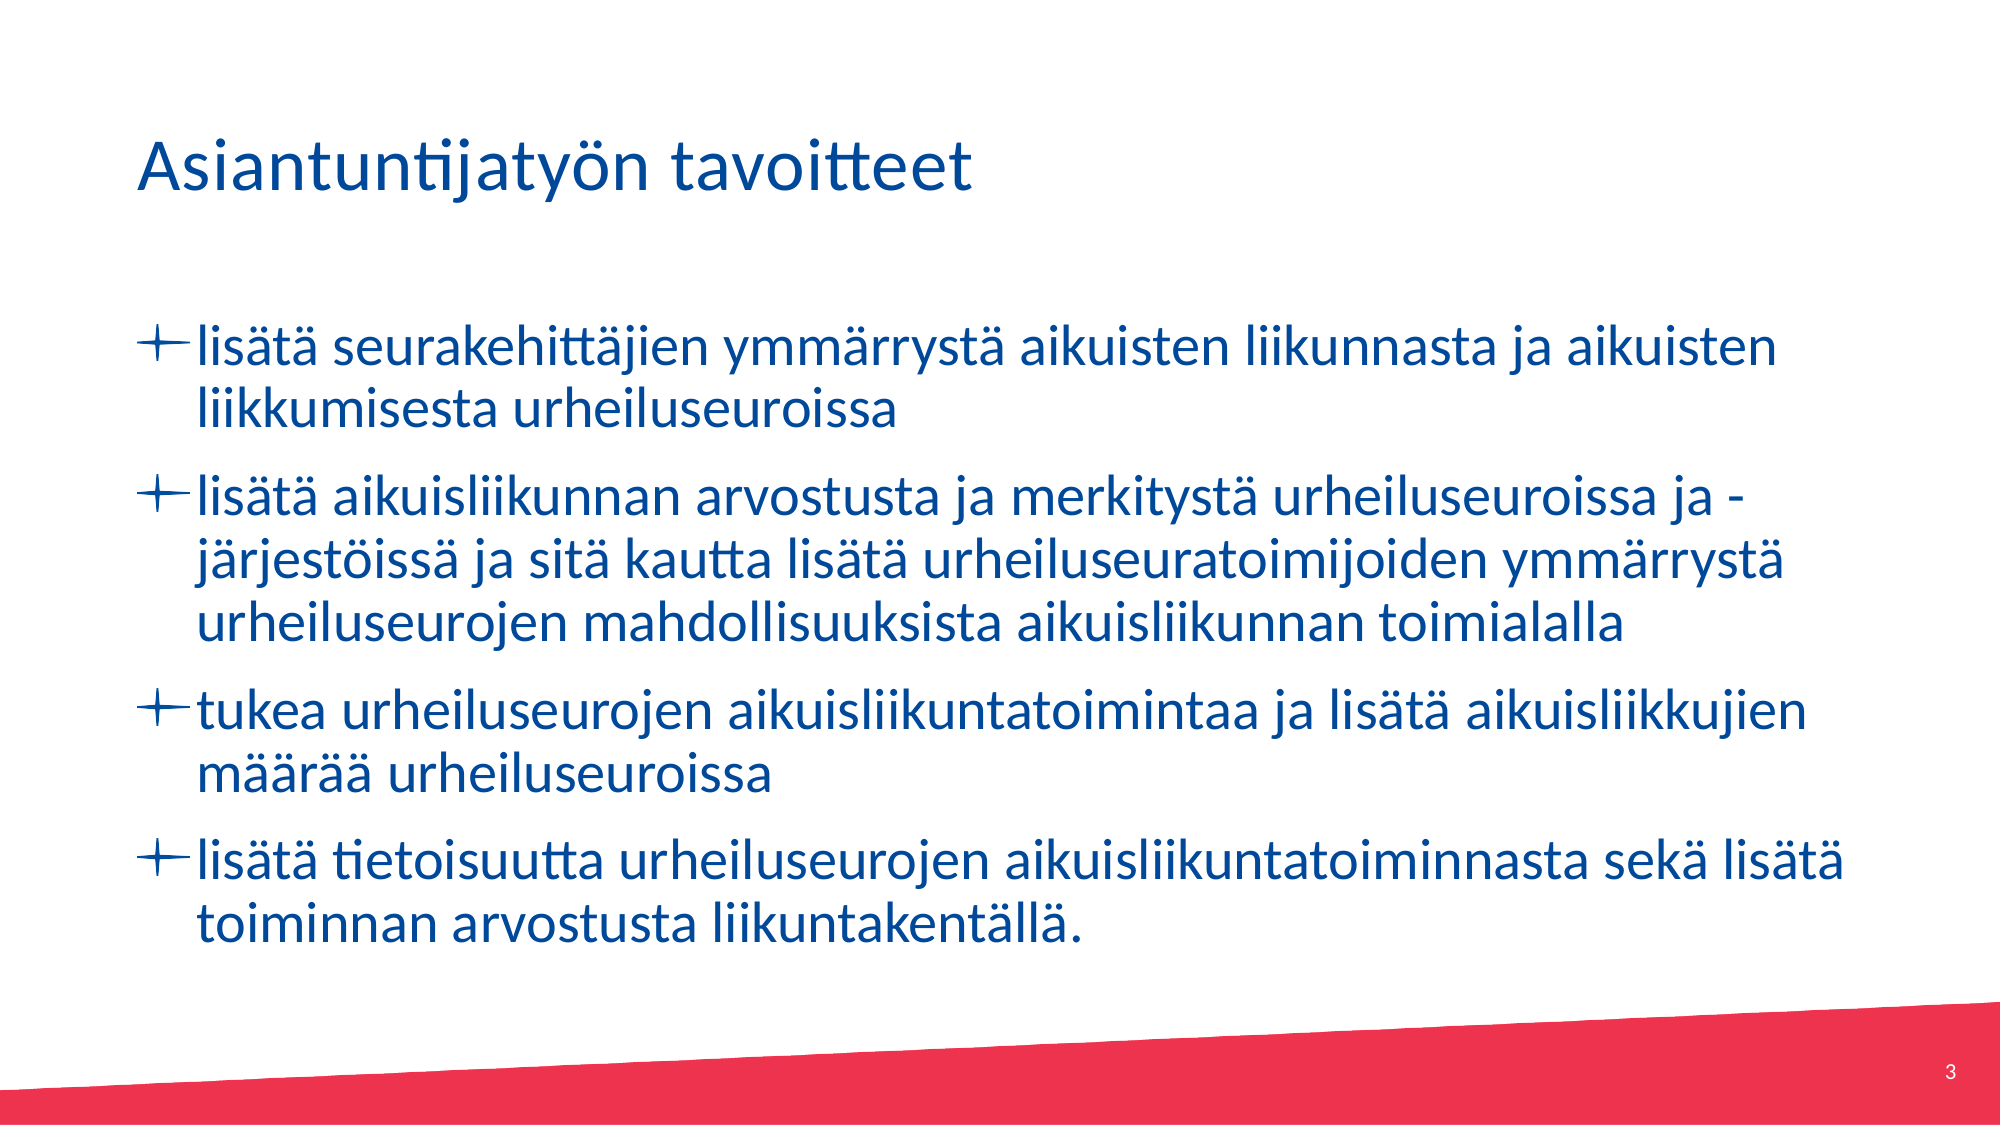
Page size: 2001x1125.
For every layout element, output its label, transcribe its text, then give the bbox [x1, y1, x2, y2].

title Asiantuntijatyön tavoitteet [137, 125, 1863, 219]
text_box [137, 149, 1860, 847]
list lisätä seurakehittäjien ymmärrystä aikuisten liikunnasta ja aikuisten liikkumisesta urheiluseuroissa lisätä aikuisliikunnan arvostusta ja merkitystä urheiluseuroissa ja -järjestöissä ja sitä kautta lisätä urheiluseuratoimijoiden ymmärrystä urheiluseurojen mahdollisuuksista aikuisliikunnan toimialalla tukea urheiluseurojen aikuisliikuntatoimintaa ja lisätä aikuisliikkujien määrää urheiluseuroissa lisätä tietoisuutta urheiluseurojen aikuisliikuntatoiminnasta sekä lisätä toiminnan arvostusta liikuntakentällä. [137, 219, 1863, 1012]
slide_number 3 [1862, 1046, 1957, 1094]
picture [0, 0, 2000, 1125]
